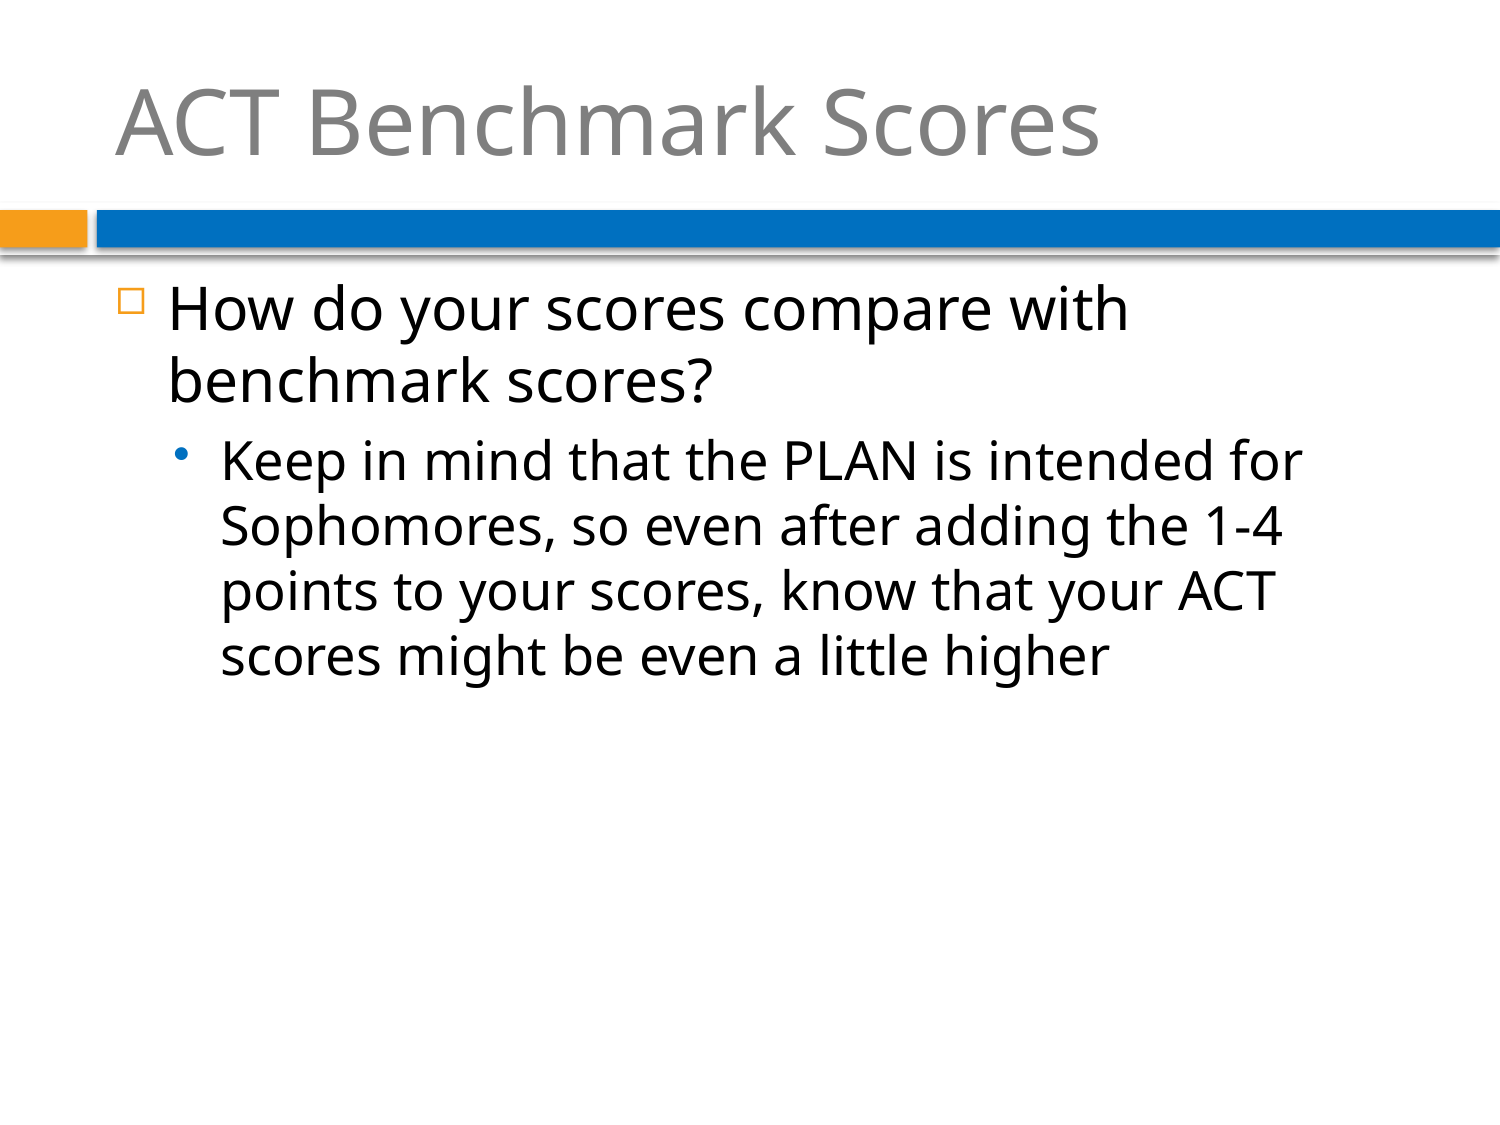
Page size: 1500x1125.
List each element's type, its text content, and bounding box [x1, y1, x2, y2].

title ACT Benchmark Scores [100, 37, 1438, 200]
list How do your scores compare with benchmark scores? Keep in mind that the PLAN is intended for Sophomores, so even after adding the 1-4 points to your scores, know that your ACT scores might be even a little higher [100, 262, 1438, 1000]
